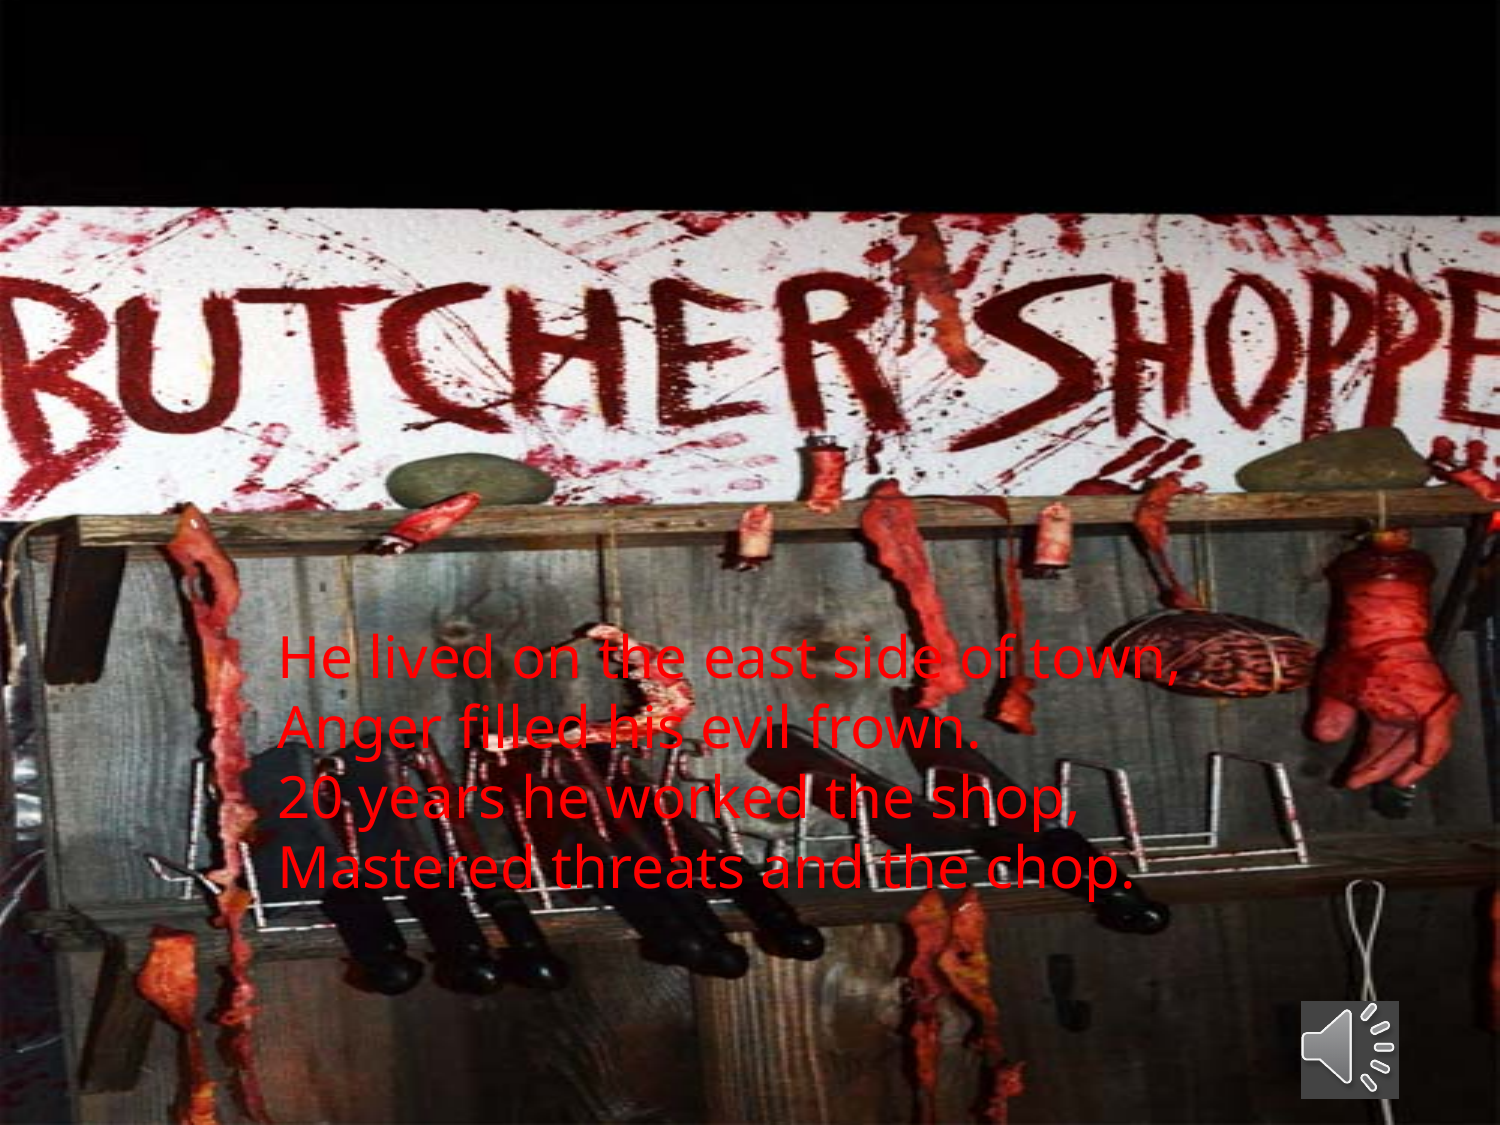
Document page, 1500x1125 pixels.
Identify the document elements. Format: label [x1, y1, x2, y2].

list [0, 0, 1500, 1125]
picture [1299, 999, 1401, 1101]
